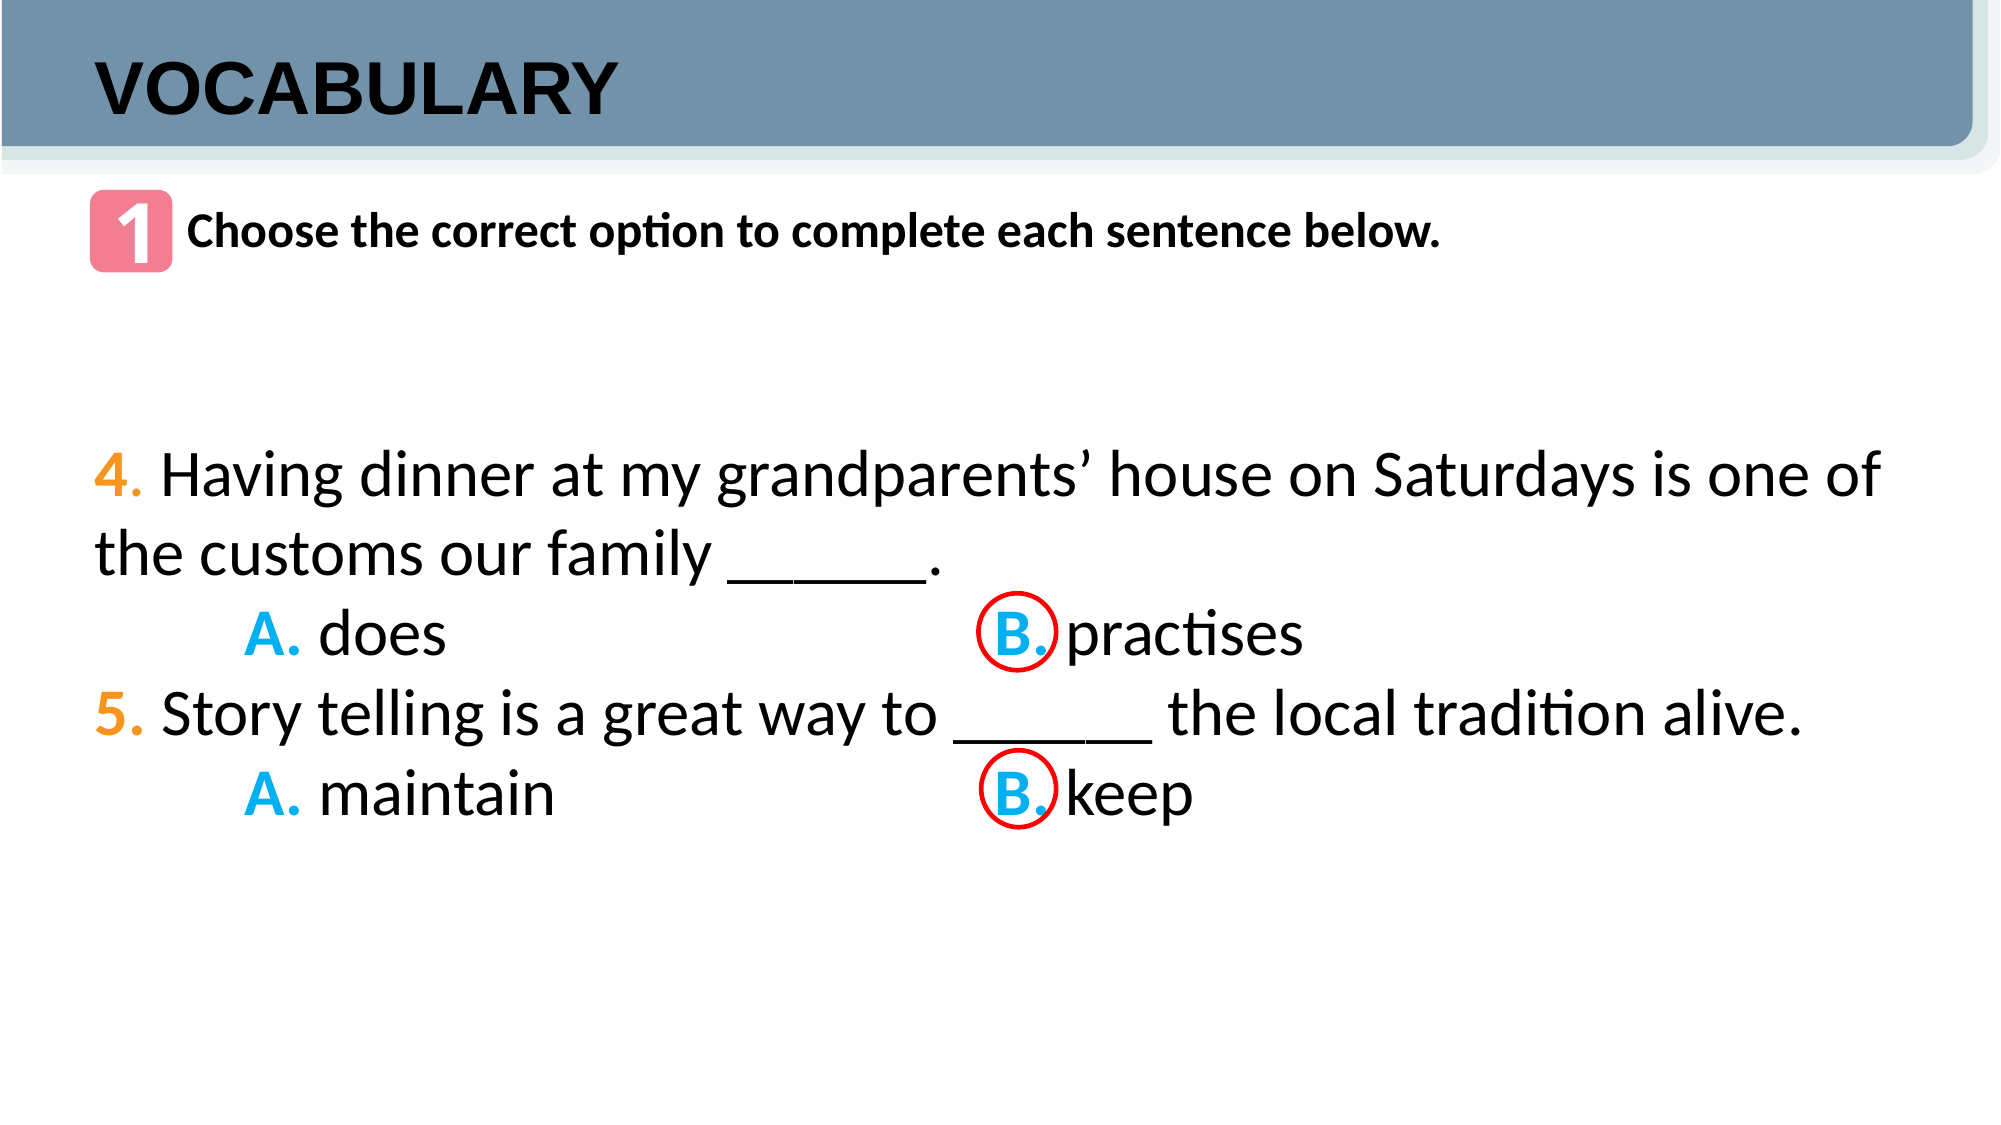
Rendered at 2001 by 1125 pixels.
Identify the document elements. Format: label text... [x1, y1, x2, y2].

text_box [164, 189, 174, 273]
text_box [980, 749, 1058, 829]
text_box Choose the correct option to complete each sentence below. [172, 189, 1485, 265]
text_box [88, 190, 98, 273]
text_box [1, 0, 2000, 175]
text_box 1 [98, 175, 164, 288]
text_box [977, 592, 1058, 672]
text_box 4. Having dinner at my grandparents’ house on Saturdays is one of the customs our family ______. A. does B. practises 5. Story telling is a great way to ______ the local tradition alive. A. maintain B. keep [79, 421, 1977, 837]
